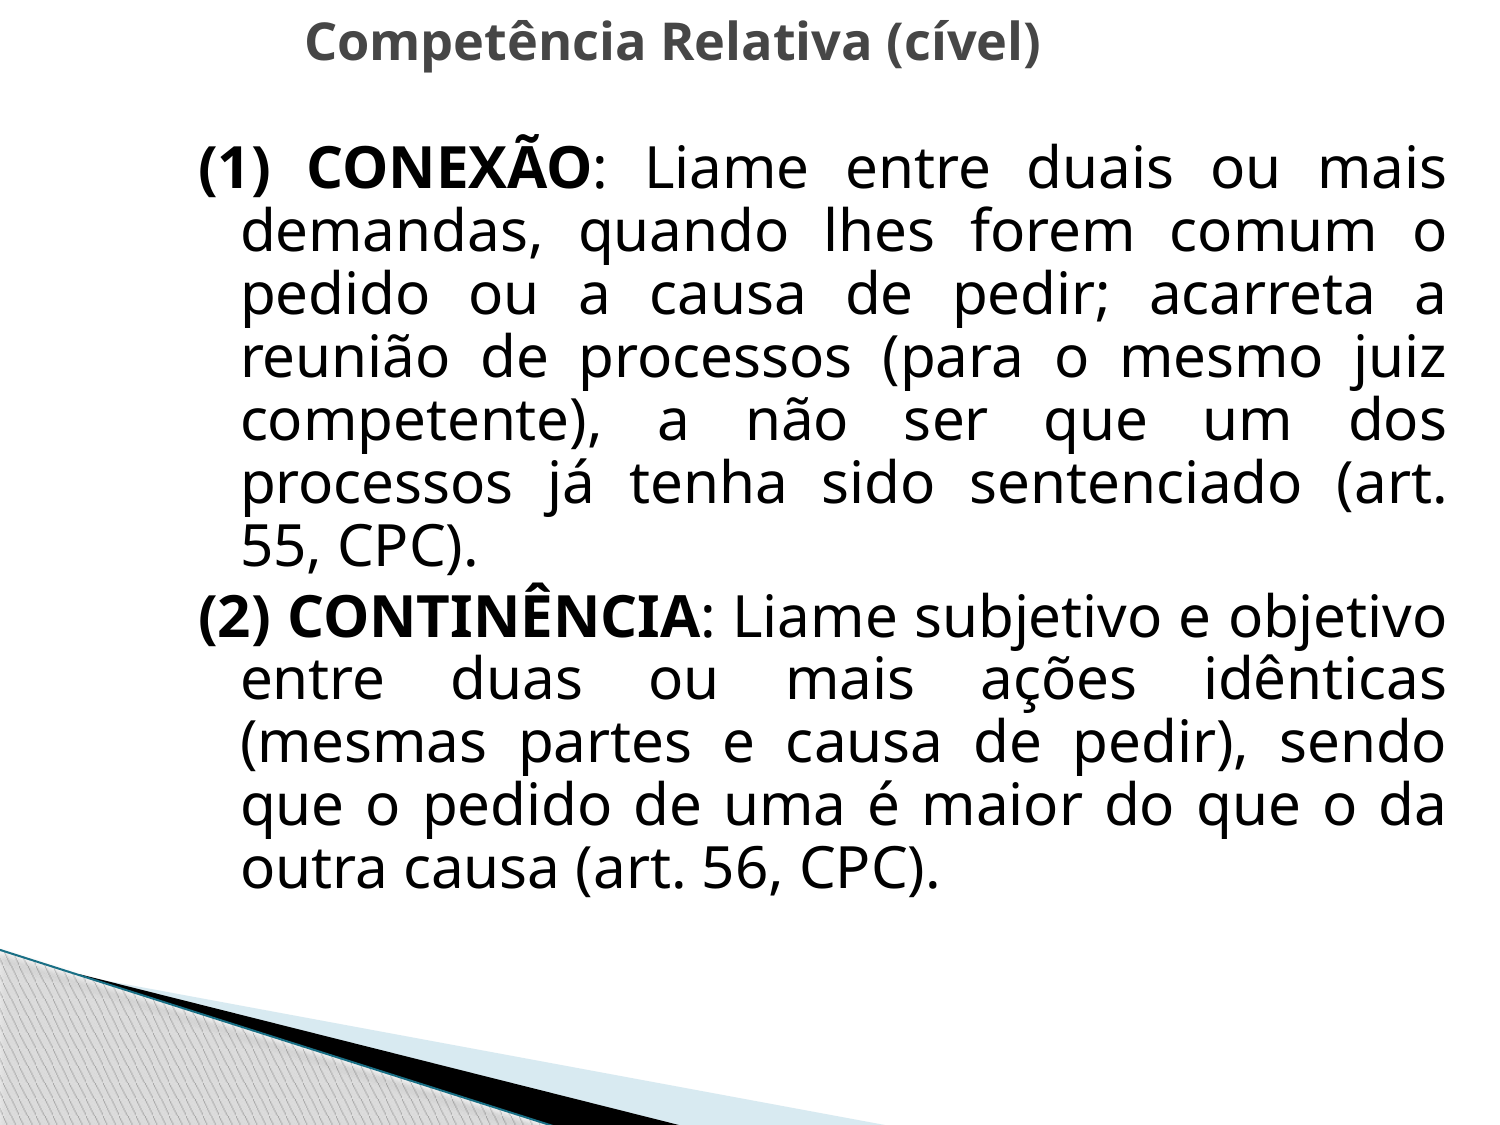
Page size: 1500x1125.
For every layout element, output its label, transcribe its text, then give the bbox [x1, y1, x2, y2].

list (1) CONEXÃO: Liame entre duais ou mais demandas, quando lhes forem comum o pedido ou a causa de pedir; acarreta a reunião de processos (para o mesmo juiz competente), a não ser que um dos processos já tenha sido sentenciado (art. 55, CPC). (2) CONTINÊNCIA: Liame subjetivo e objetivo entre duas ou mais ações idênticas (mesmas partes e causa de pedir), sendo que o pedido de uma é maior do que o da outra causa (art. 56, CPC). [165, 131, 1463, 1041]
title Competência Relativa (cível) [289, 0, 1500, 79]
